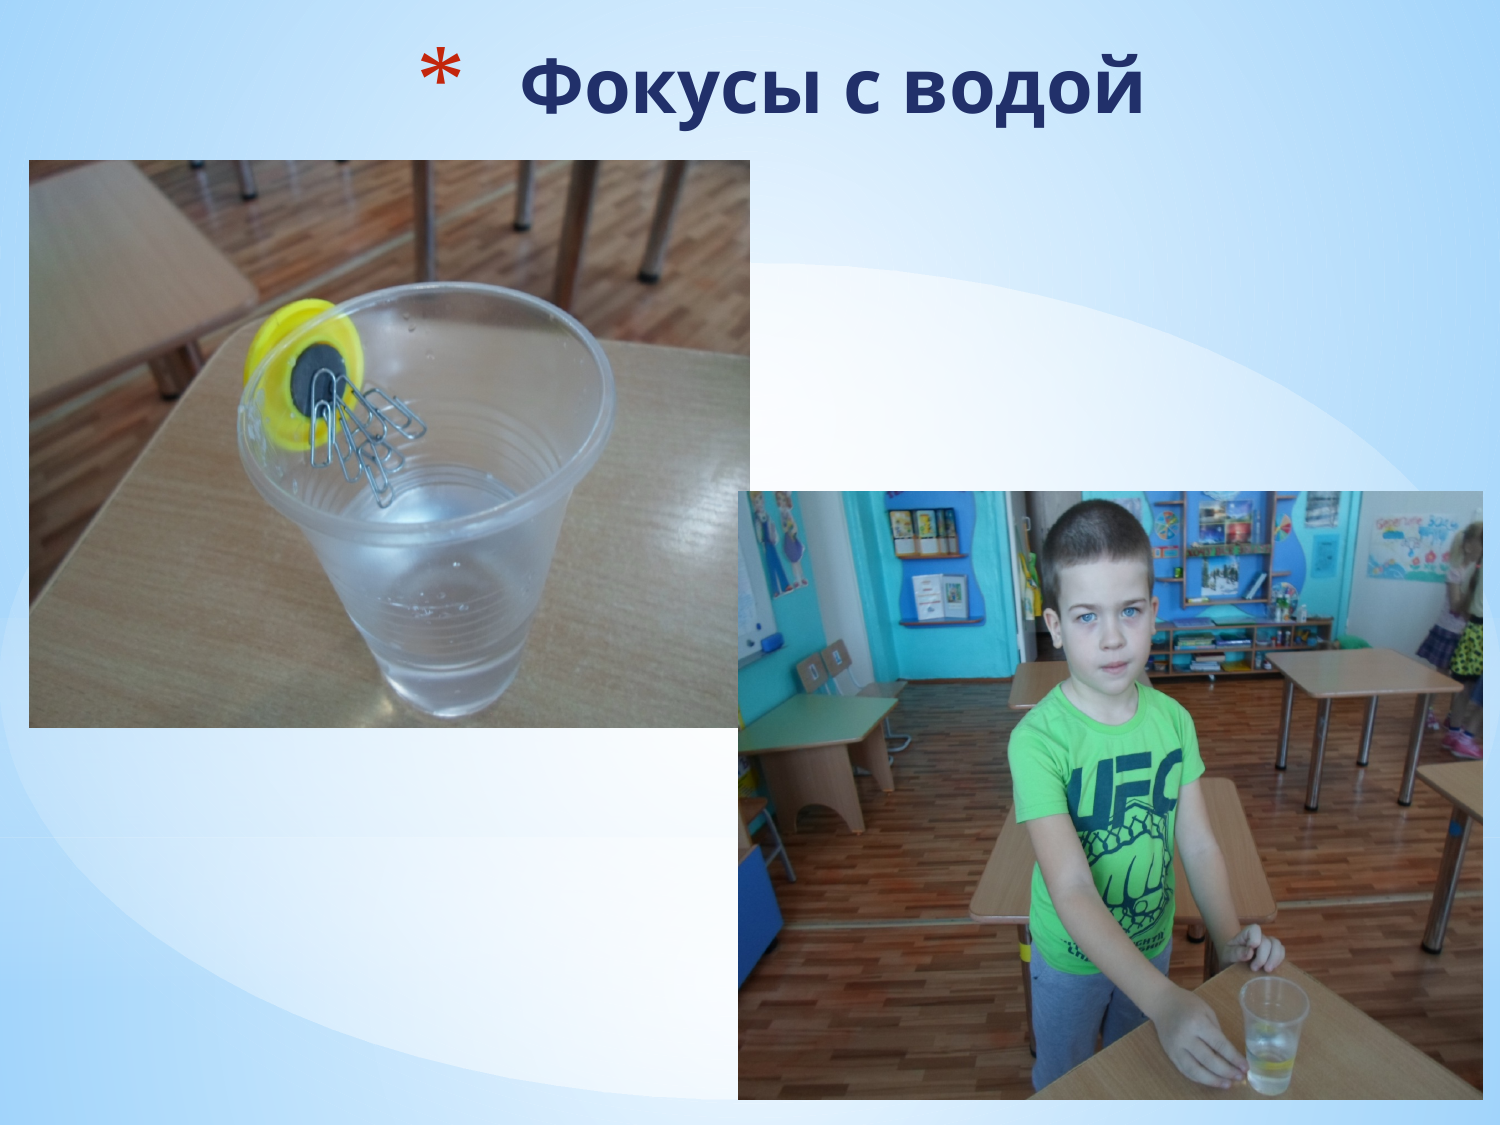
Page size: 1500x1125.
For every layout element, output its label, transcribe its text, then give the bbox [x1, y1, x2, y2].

title Фокусы с водой [277, 30, 1346, 219]
picture [737, 491, 1483, 1100]
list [29, 160, 751, 729]
